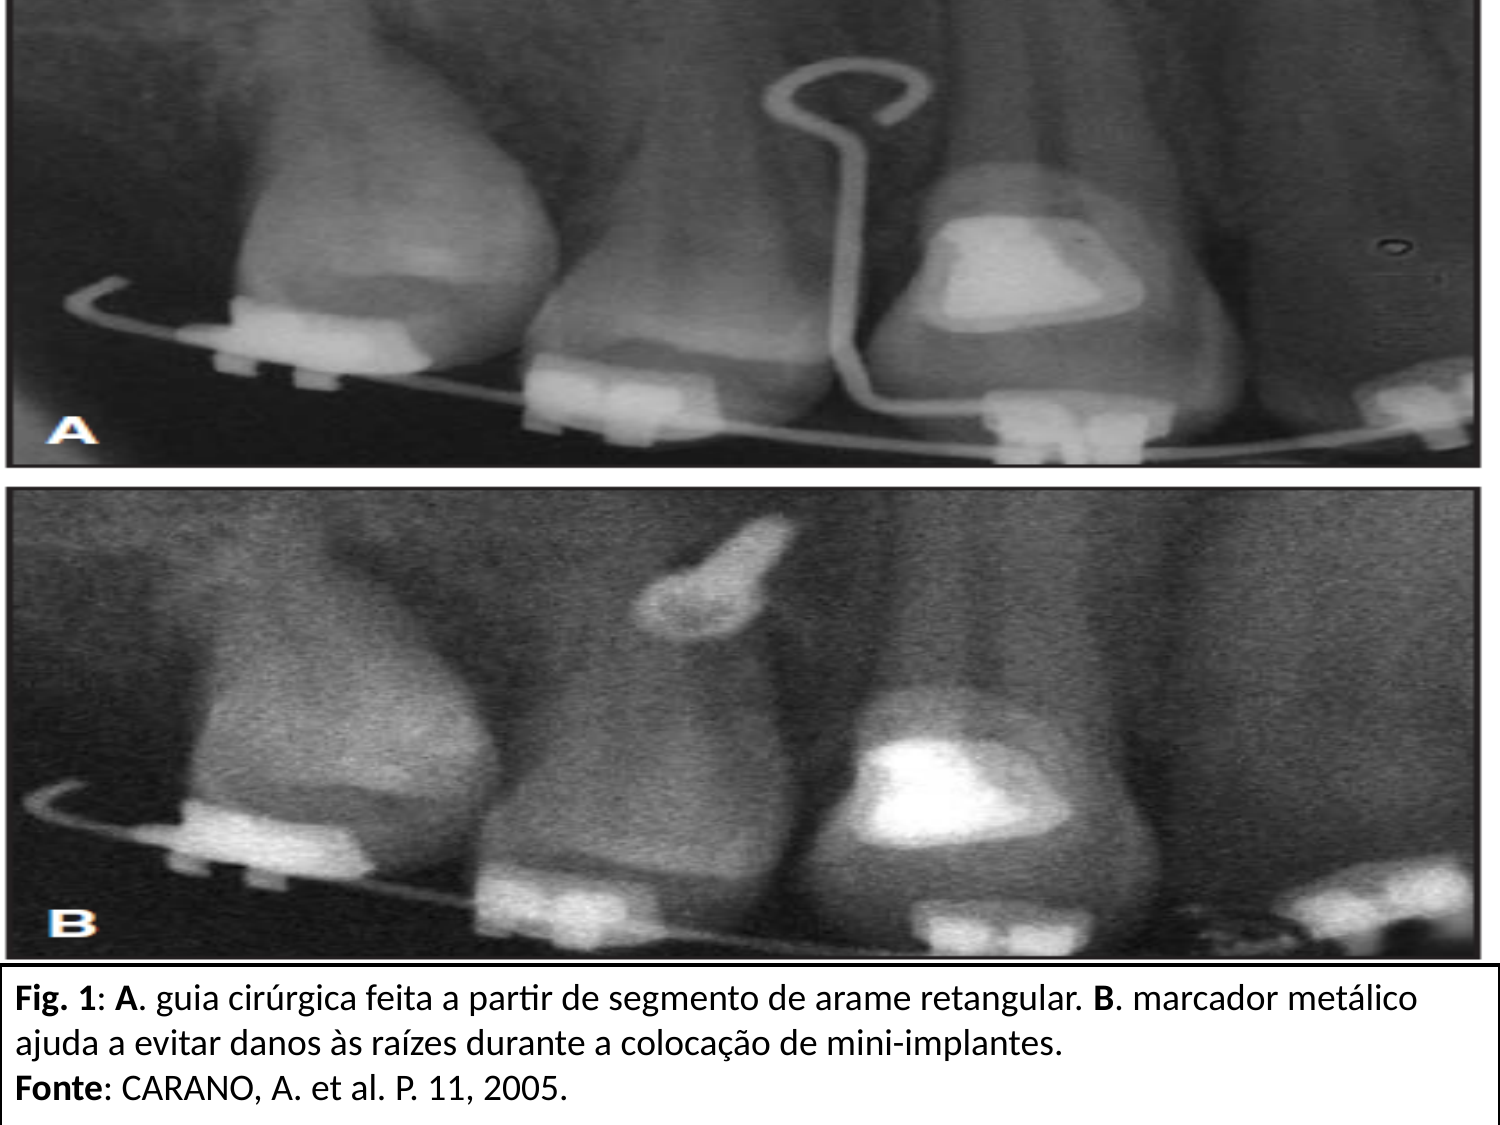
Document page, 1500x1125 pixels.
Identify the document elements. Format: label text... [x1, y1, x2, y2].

text_box Fig. 1: A. guia cirúrgica feita a partir de segmento de arame retangular. B. marcador metálico ajuda a evitar danos às raízes durante a colocação de mini-implantes. Fonte: CARANO, A. et al. P. 11, 2005. [0, 972, 1500, 1125]
picture [0, 0, 1500, 965]
